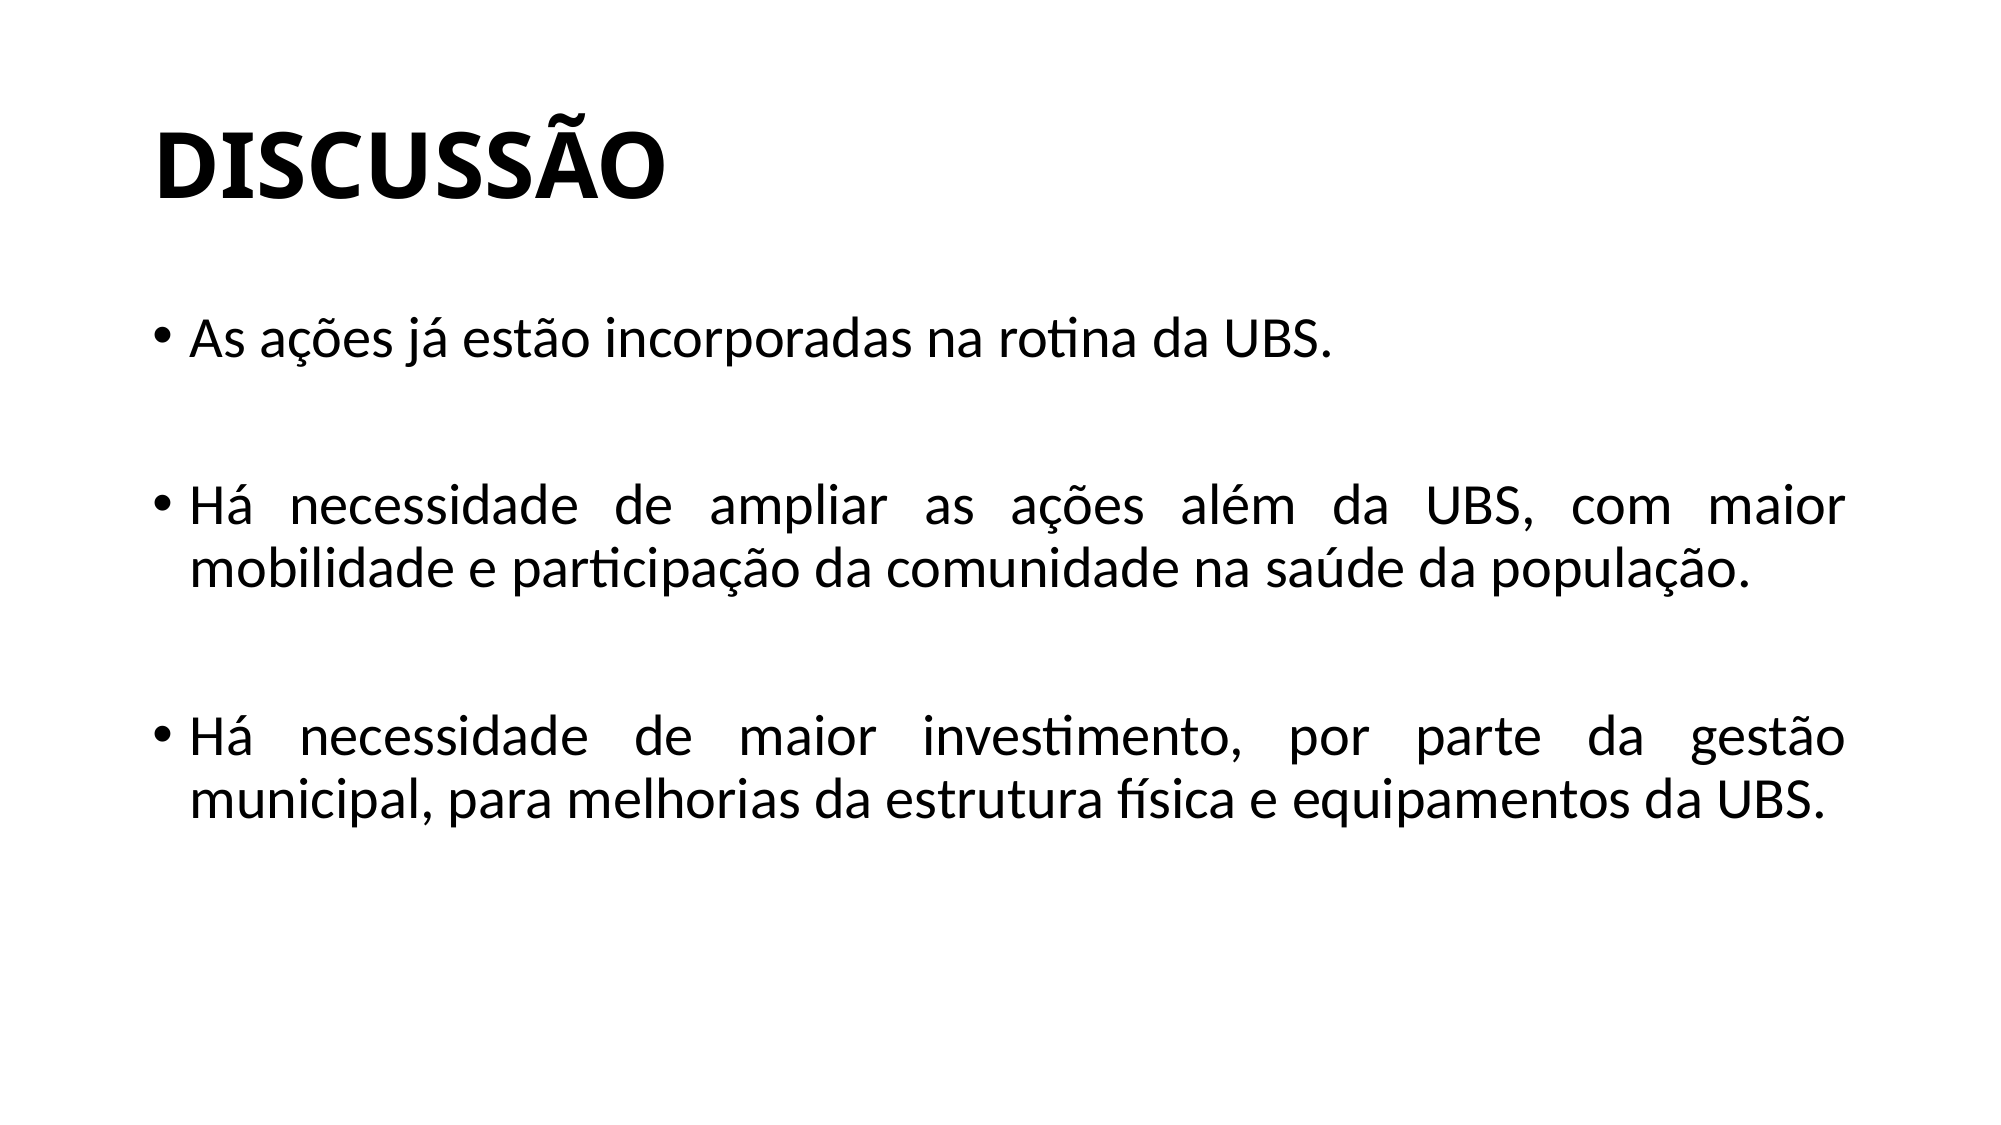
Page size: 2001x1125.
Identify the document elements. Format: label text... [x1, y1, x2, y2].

list As ações já estão incorporadas na rotina da UBS. Há necessidade de ampliar as ações além da UBS, com maior mobilidade e participação da comunidade na saúde da população. Há necessidade de maior investimento, por parte da gestão municipal, para melhorias da estrutura física e equipamentos da UBS. [137, 299, 1863, 1014]
title DISCUSSÃO [137, 59, 1863, 278]
